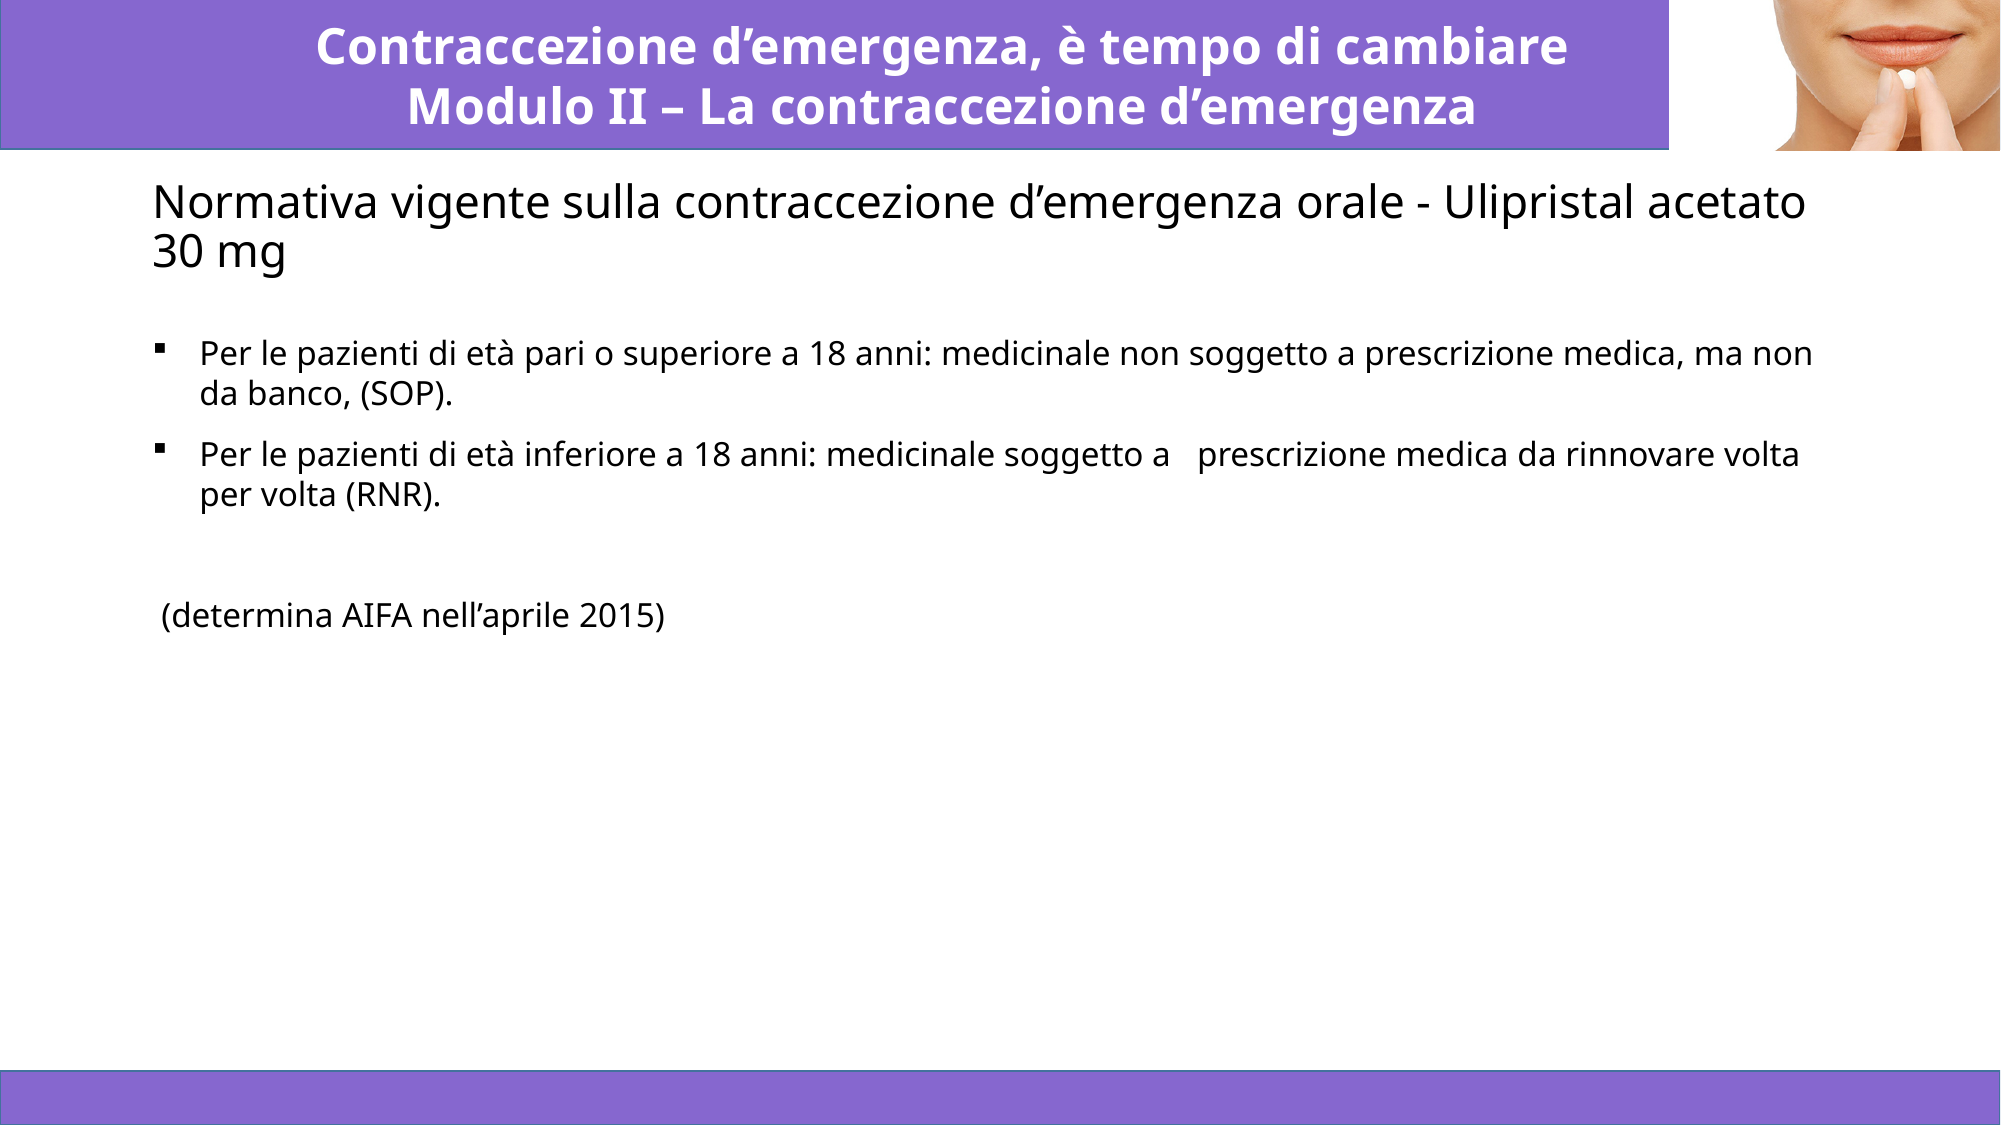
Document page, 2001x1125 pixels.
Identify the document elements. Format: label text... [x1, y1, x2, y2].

picture [1669, 0, 2000, 151]
title Normativa vigente sulla contraccezione d’emergenza orale - Ulipristal acetato 30 mg [137, 179, 1863, 278]
list Per le pazienti di età pari o superiore a 18 anni: medicinale non soggetto a prescrizione medica, ma non da banco, (SOP). Per le pazienti di età inferiore a 18 anni: medicinale soggetto a prescrizione medica da rinnovare volta per volta (RNR). (determina AIFA nell’aprile 2015) [137, 324, 1863, 980]
